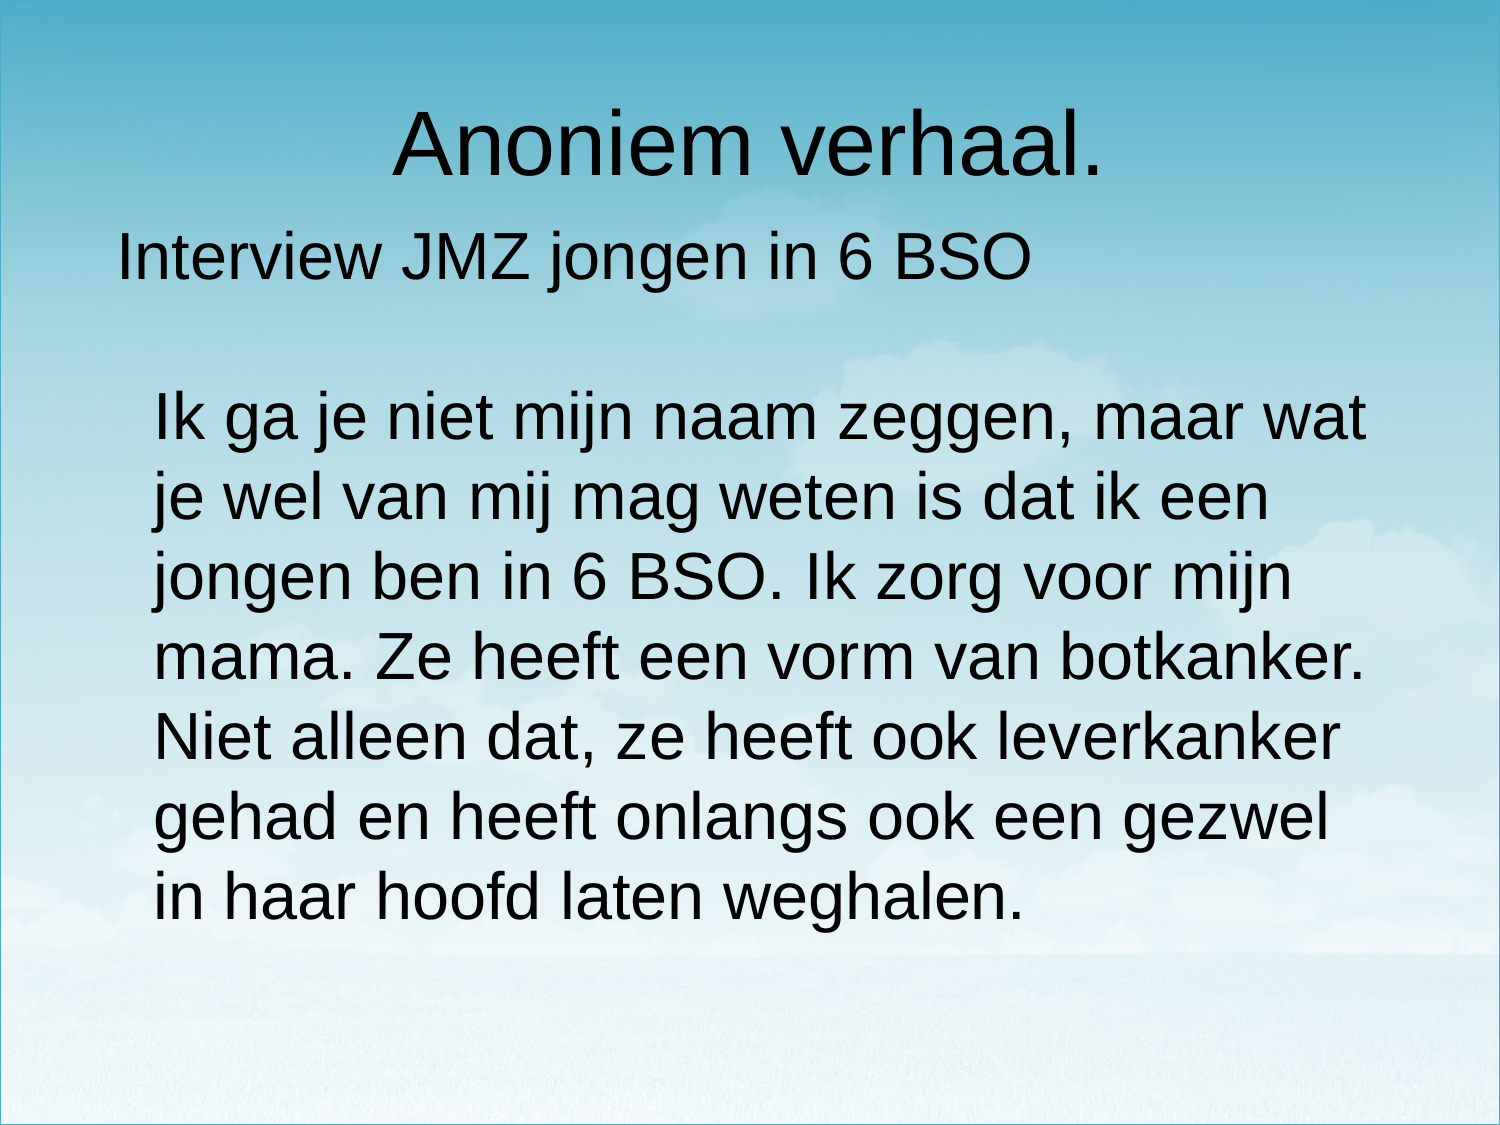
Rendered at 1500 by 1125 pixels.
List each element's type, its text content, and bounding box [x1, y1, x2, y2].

list Interview JMZ jongen in 6 BSO Ik ga je niet mijn naam zeggen, maar wat je wel van mij mag weten is dat ik een jongen ben in 6 BSO. Ik zorg voor mijn mama. Ze heeft een vorm van botkanker. Niet alleen dat, ze heeft ook leverkanker gehad en heeft onlangs ook een gezwel in haar hoofd laten weghalen. [63, 197, 1414, 999]
title Anoniem verhaal. [75, 45, 1425, 233]
picture [1, 1, 1499, 1124]
